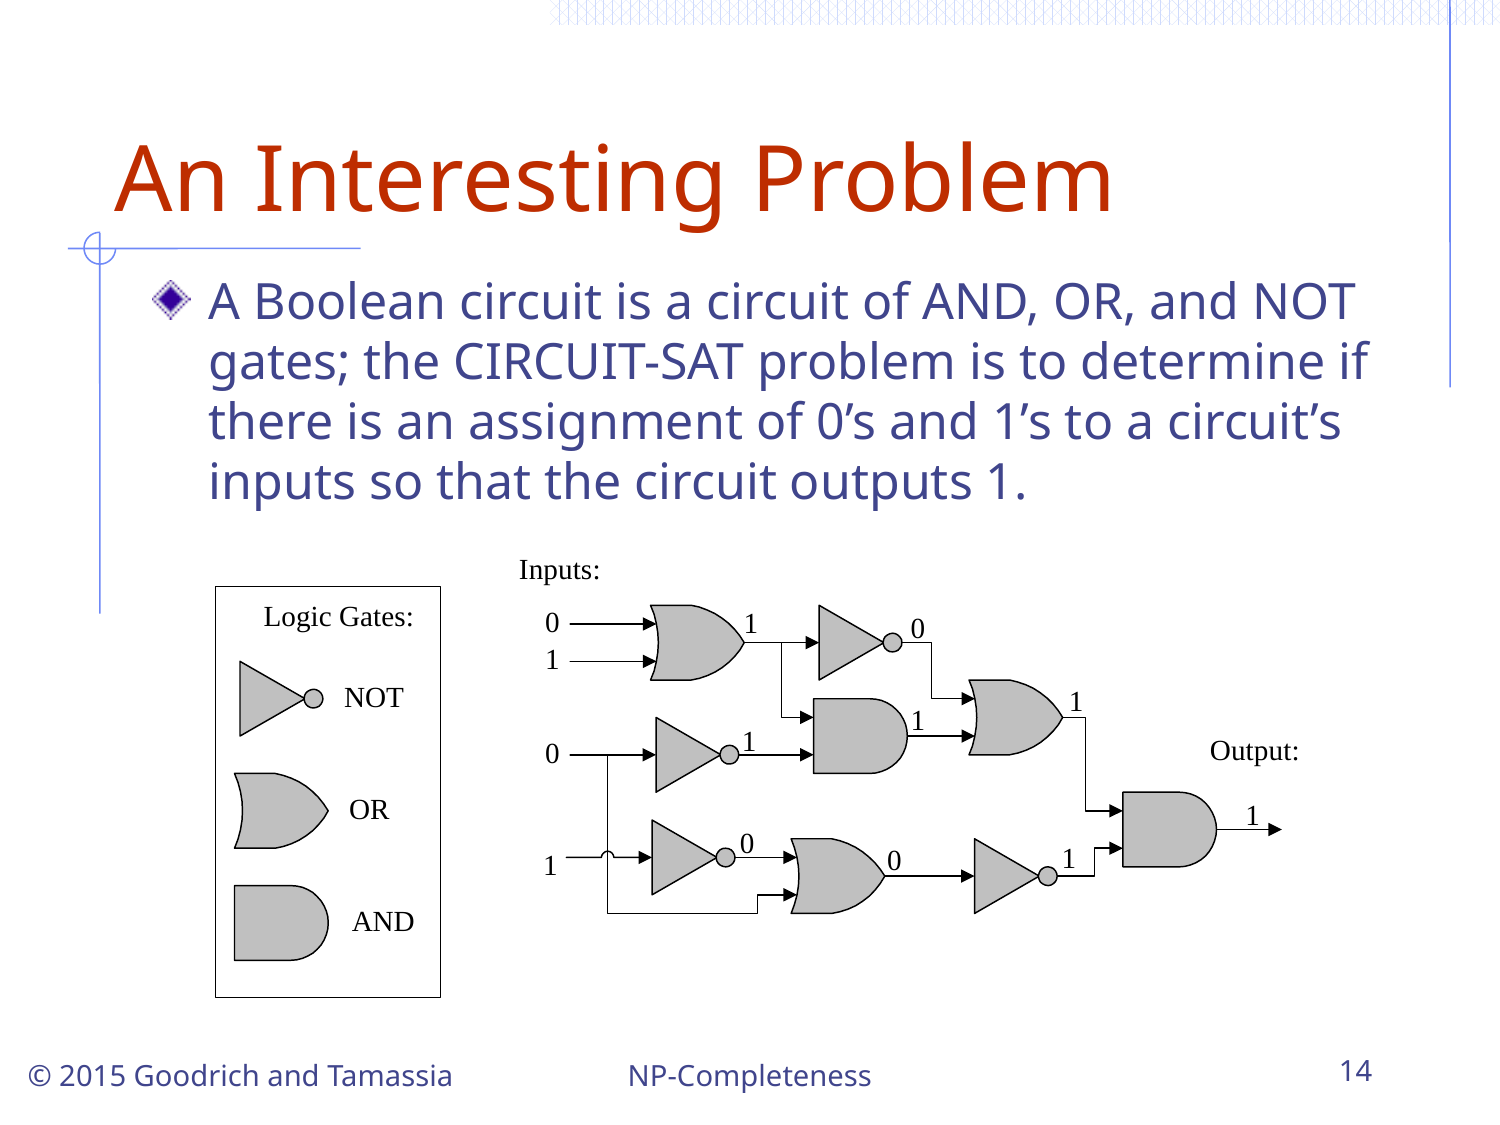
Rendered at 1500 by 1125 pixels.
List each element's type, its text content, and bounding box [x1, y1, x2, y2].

title An Interesting Problem [99, 50, 1375, 238]
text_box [211, 549, 1363, 1004]
text_box A Boolean circuit is a circuit of AND, OR, and NOT gates; the CIRCUIT-SAT problem is to determine if there is an assignment of 0’s and 1’s to a circuit’s inputs so that the circuit outputs 1. [137, 262, 1413, 938]
picture [152, 280, 191, 320]
slide_number © 2015 Goodrich and Tamassia [12, 1024, 513, 1101]
footer NP-Completeness [513, 1024, 988, 1101]
slide_number 14 [1074, 1024, 1388, 1101]
